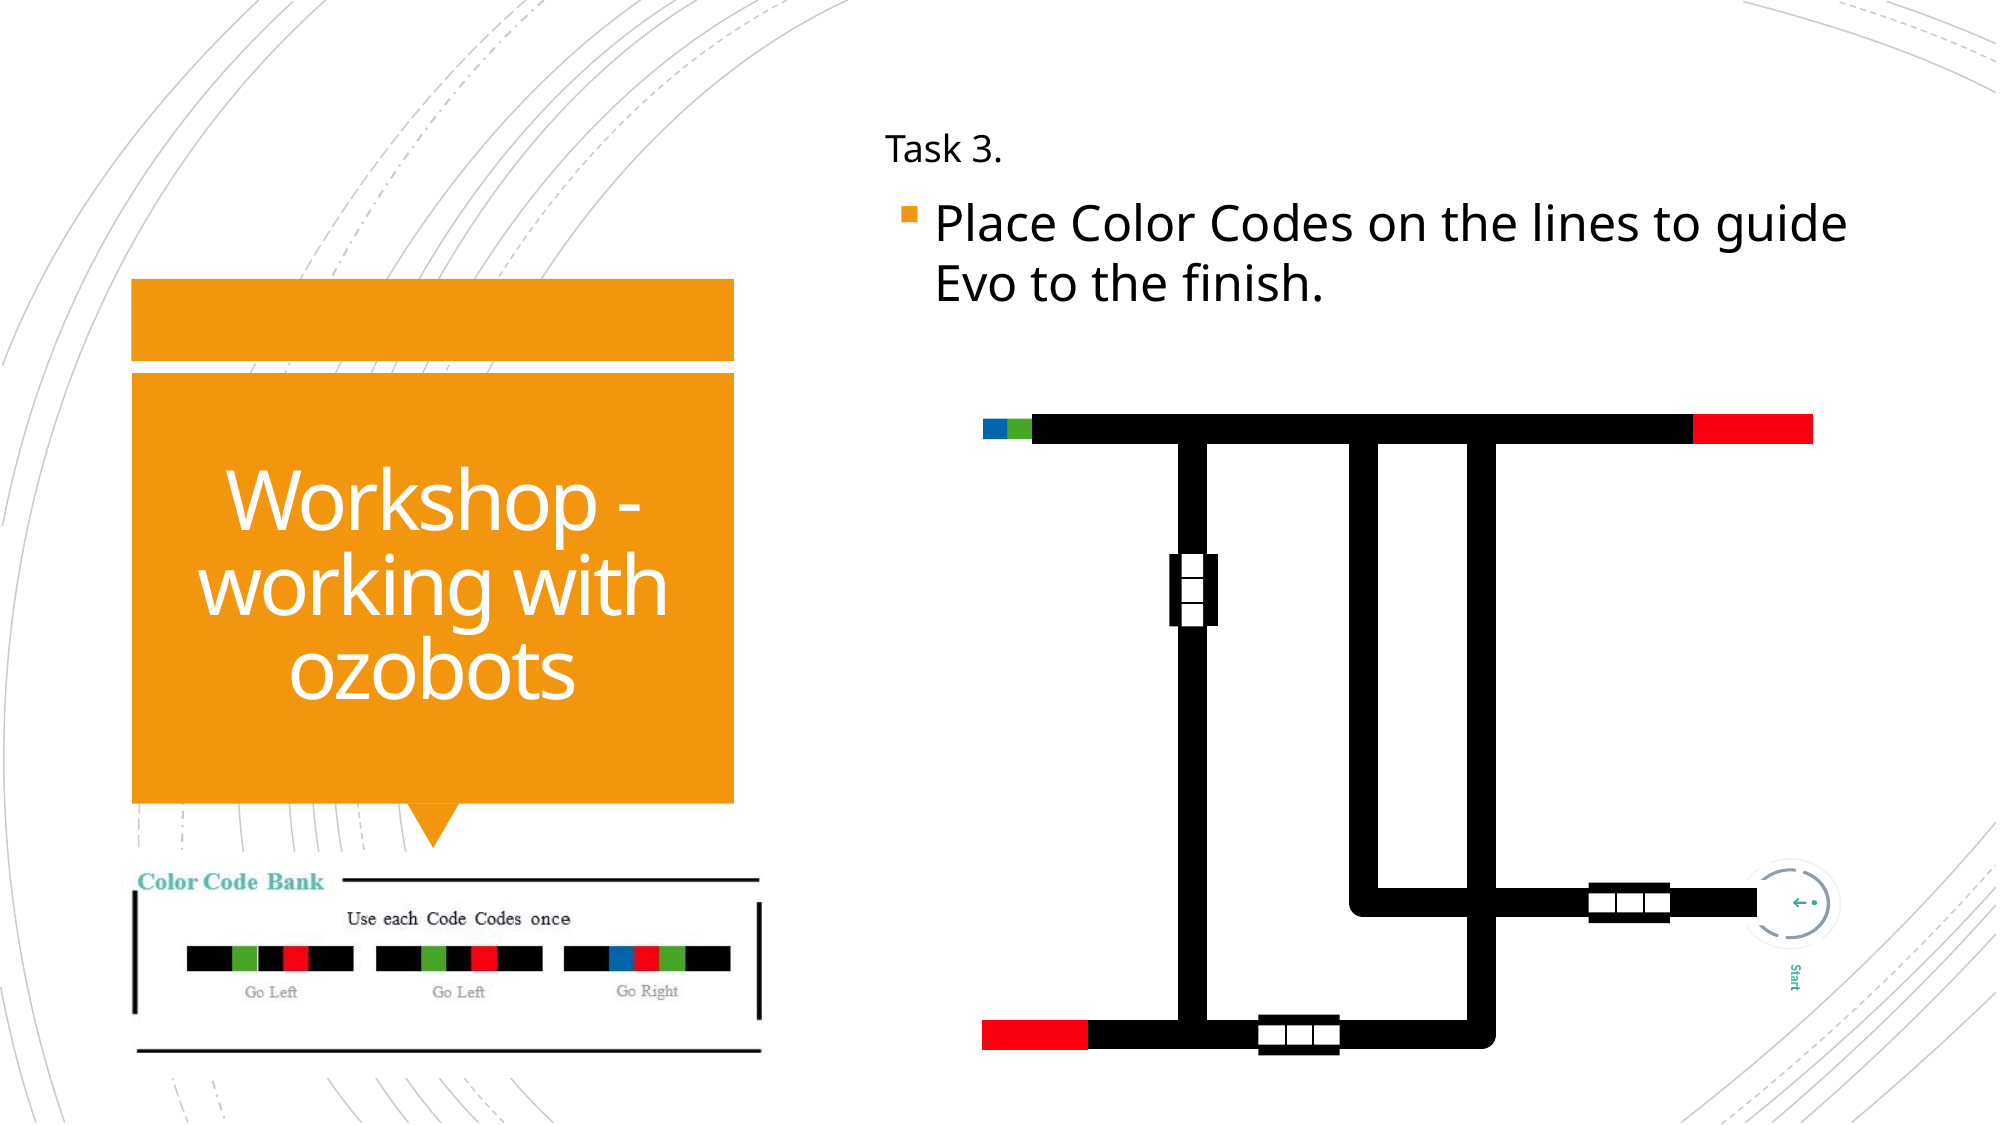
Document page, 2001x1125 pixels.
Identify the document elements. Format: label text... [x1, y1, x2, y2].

picture [122, 851, 787, 1078]
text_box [1082, 305, 1731, 1125]
text_box Task 3. [870, 117, 1122, 178]
list Place Color Codes on the lines to guide Evo to the ﬁnish. [881, 184, 1910, 343]
title Workshop - working with ozobots [145, 387, 720, 792]
